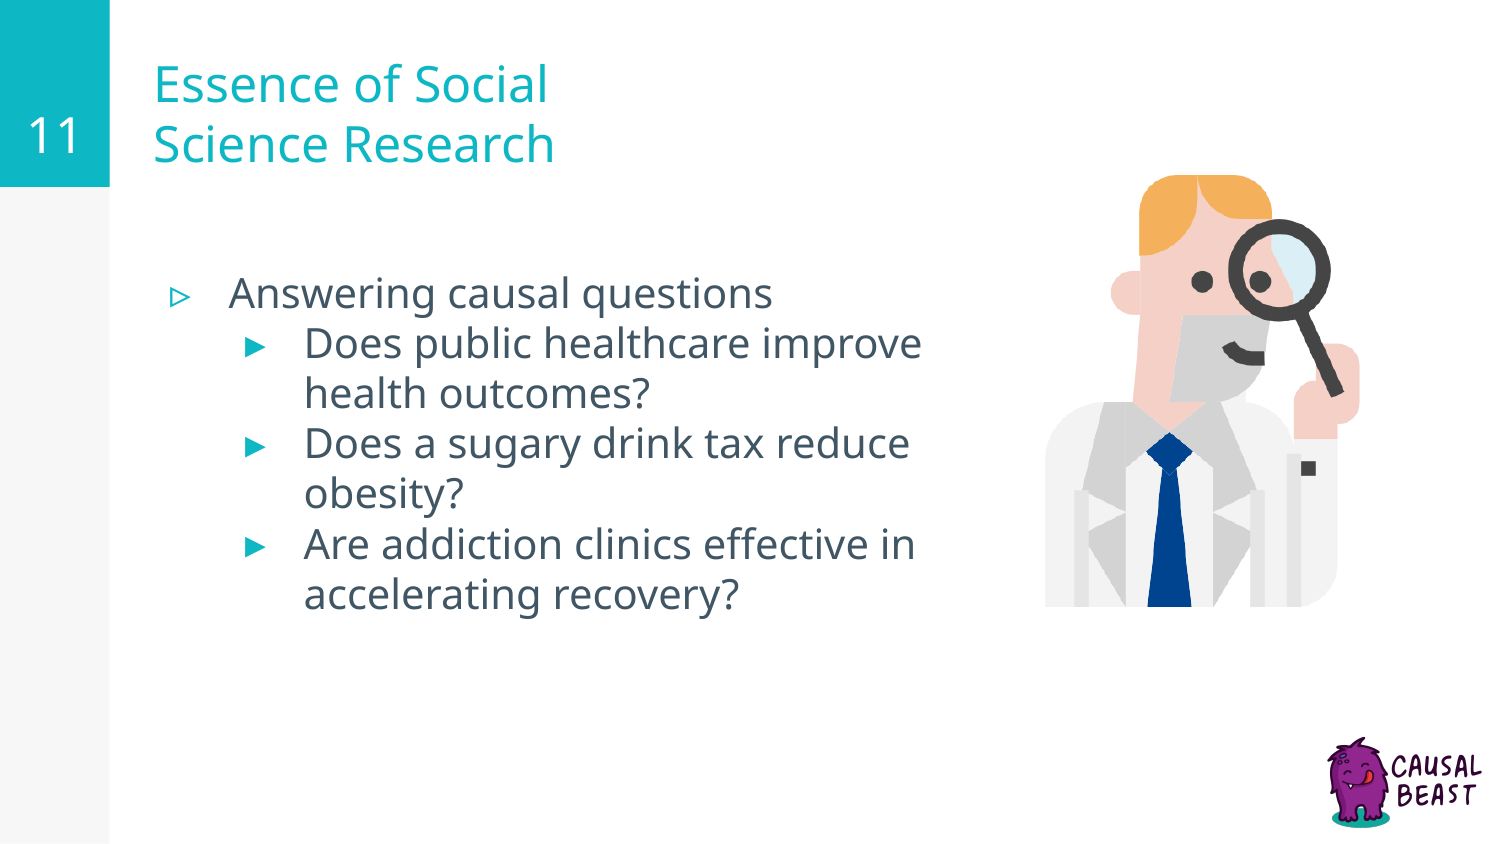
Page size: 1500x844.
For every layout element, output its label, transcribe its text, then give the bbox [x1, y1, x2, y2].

list Answering causal questions Does public healthcare improve health outcomes? Does a sugary drink tax reduce obesity? Are addiction clinics effective in accelerating recovery? [138, 252, 987, 808]
picture [986, 175, 1418, 607]
picture [1304, 722, 1500, 842]
title Essence of Social Science Research [138, 0, 722, 188]
slide_number ‹#› [0, 0, 110, 187]
